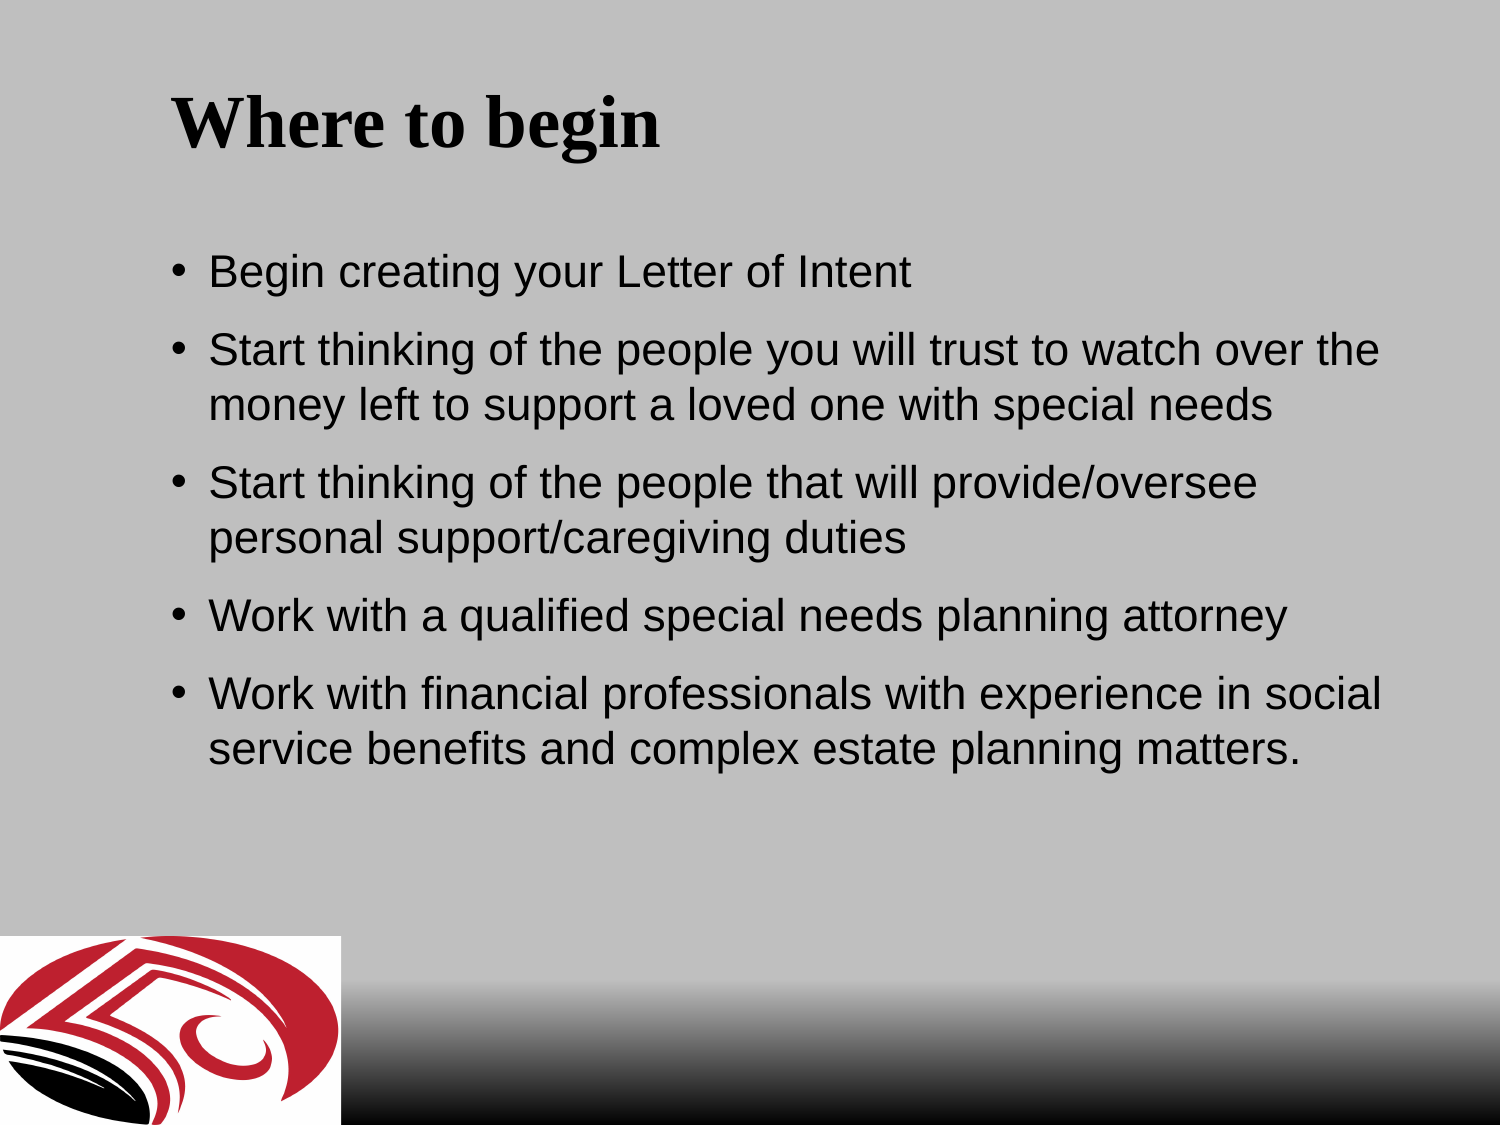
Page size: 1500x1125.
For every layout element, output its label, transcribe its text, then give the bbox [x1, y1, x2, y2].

list Begin creating your Letter of Intent Start thinking of the people you will trust to watch over the money left to support a loved one with special needs Start thinking of the people that will provide/oversee personal support/caregiving duties Work with a qualified special needs planning attorney Work with financial professionals with experience in social service benefits and complex estate planning matters. [170, 234, 1438, 1005]
title Where to begin [170, 35, 1438, 216]
picture [0, 935, 342, 1125]
